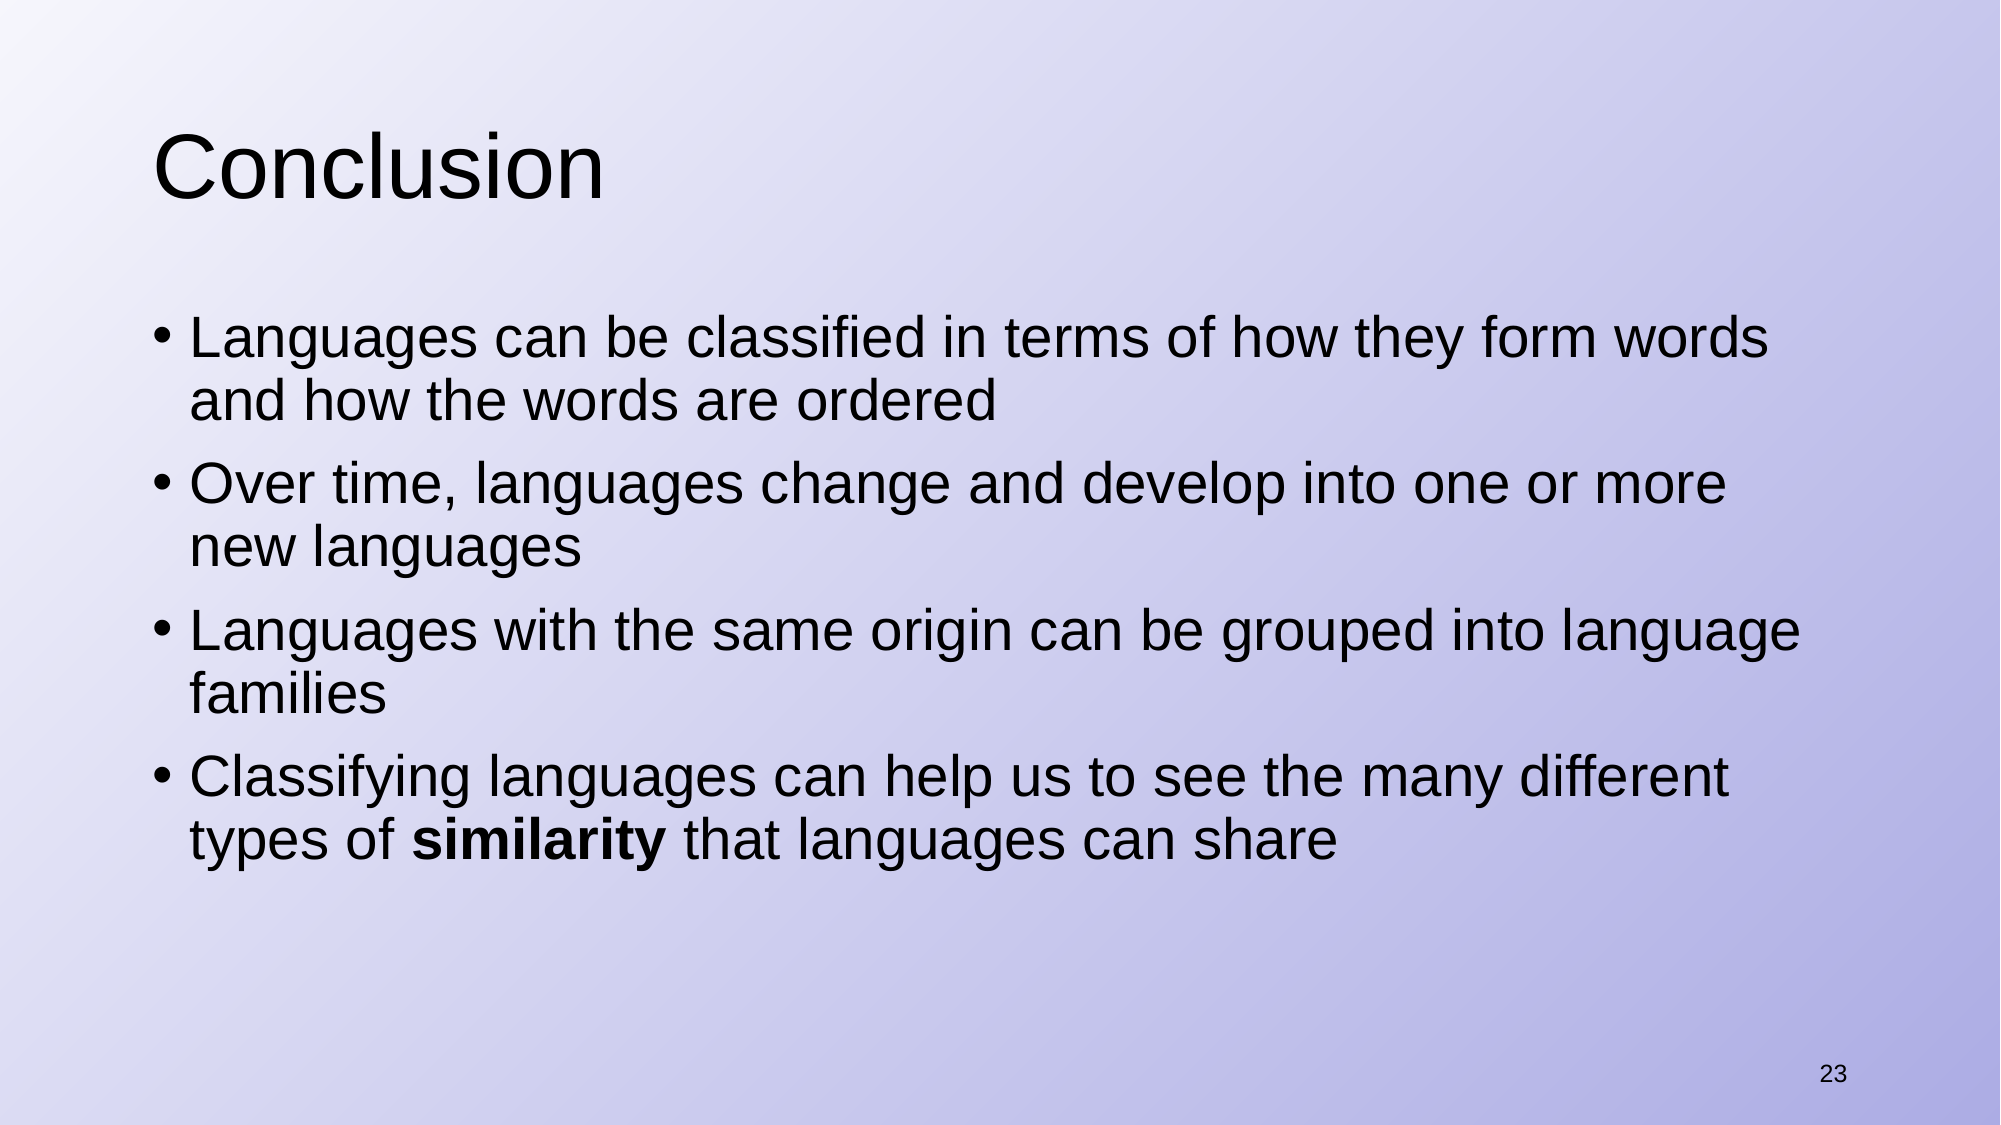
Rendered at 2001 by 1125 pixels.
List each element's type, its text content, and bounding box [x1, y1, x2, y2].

slide_number 23 [1412, 1042, 1863, 1103]
list Languages can be classified in terms of how they form words and how the words are ordered Over time, languages change and develop into one or more new languages Languages with the same origin can be grouped into language families Classifying languages can help us to see the many different types of similarity that languages can share [137, 299, 1863, 1014]
title Conclusion [137, 59, 1863, 278]
